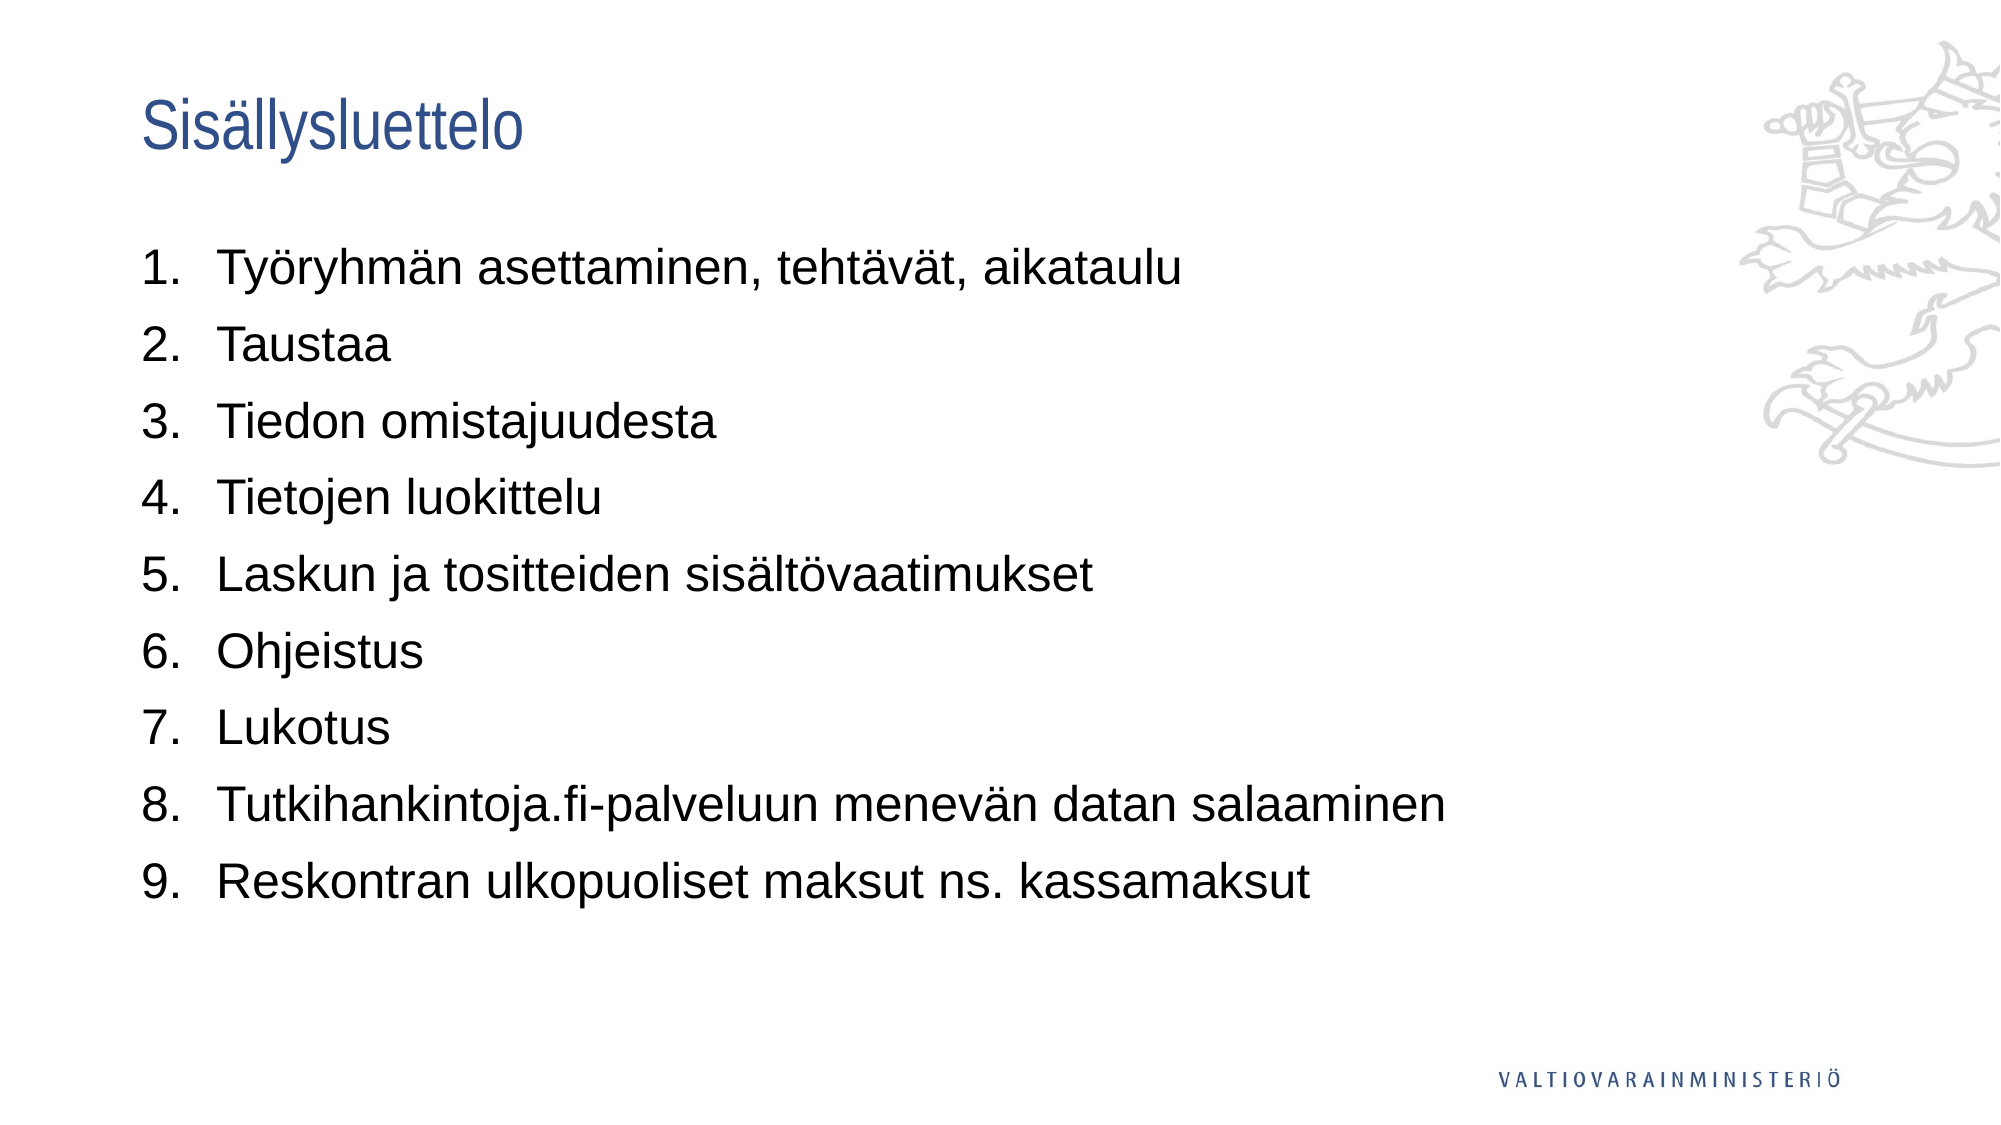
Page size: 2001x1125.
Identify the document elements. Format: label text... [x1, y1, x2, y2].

list Työryhmän asettaminen, tehtävät, aikataulu Taustaa Tiedon omistajuudesta Tietojen luokittelu Laskun ja tositteiden sisältövaatimukset Ohjeistus Lukotus Tutkihankintoja.fi-palveluun menevän datan salaaminen Reskontran ulkopuoliset maksut ns. kassamaksut [125, 227, 1725, 1012]
title Sisällysluettelo [125, 23, 1725, 219]
picture [1437, 1063, 1900, 1092]
picture [1645, 0, 2000, 512]
